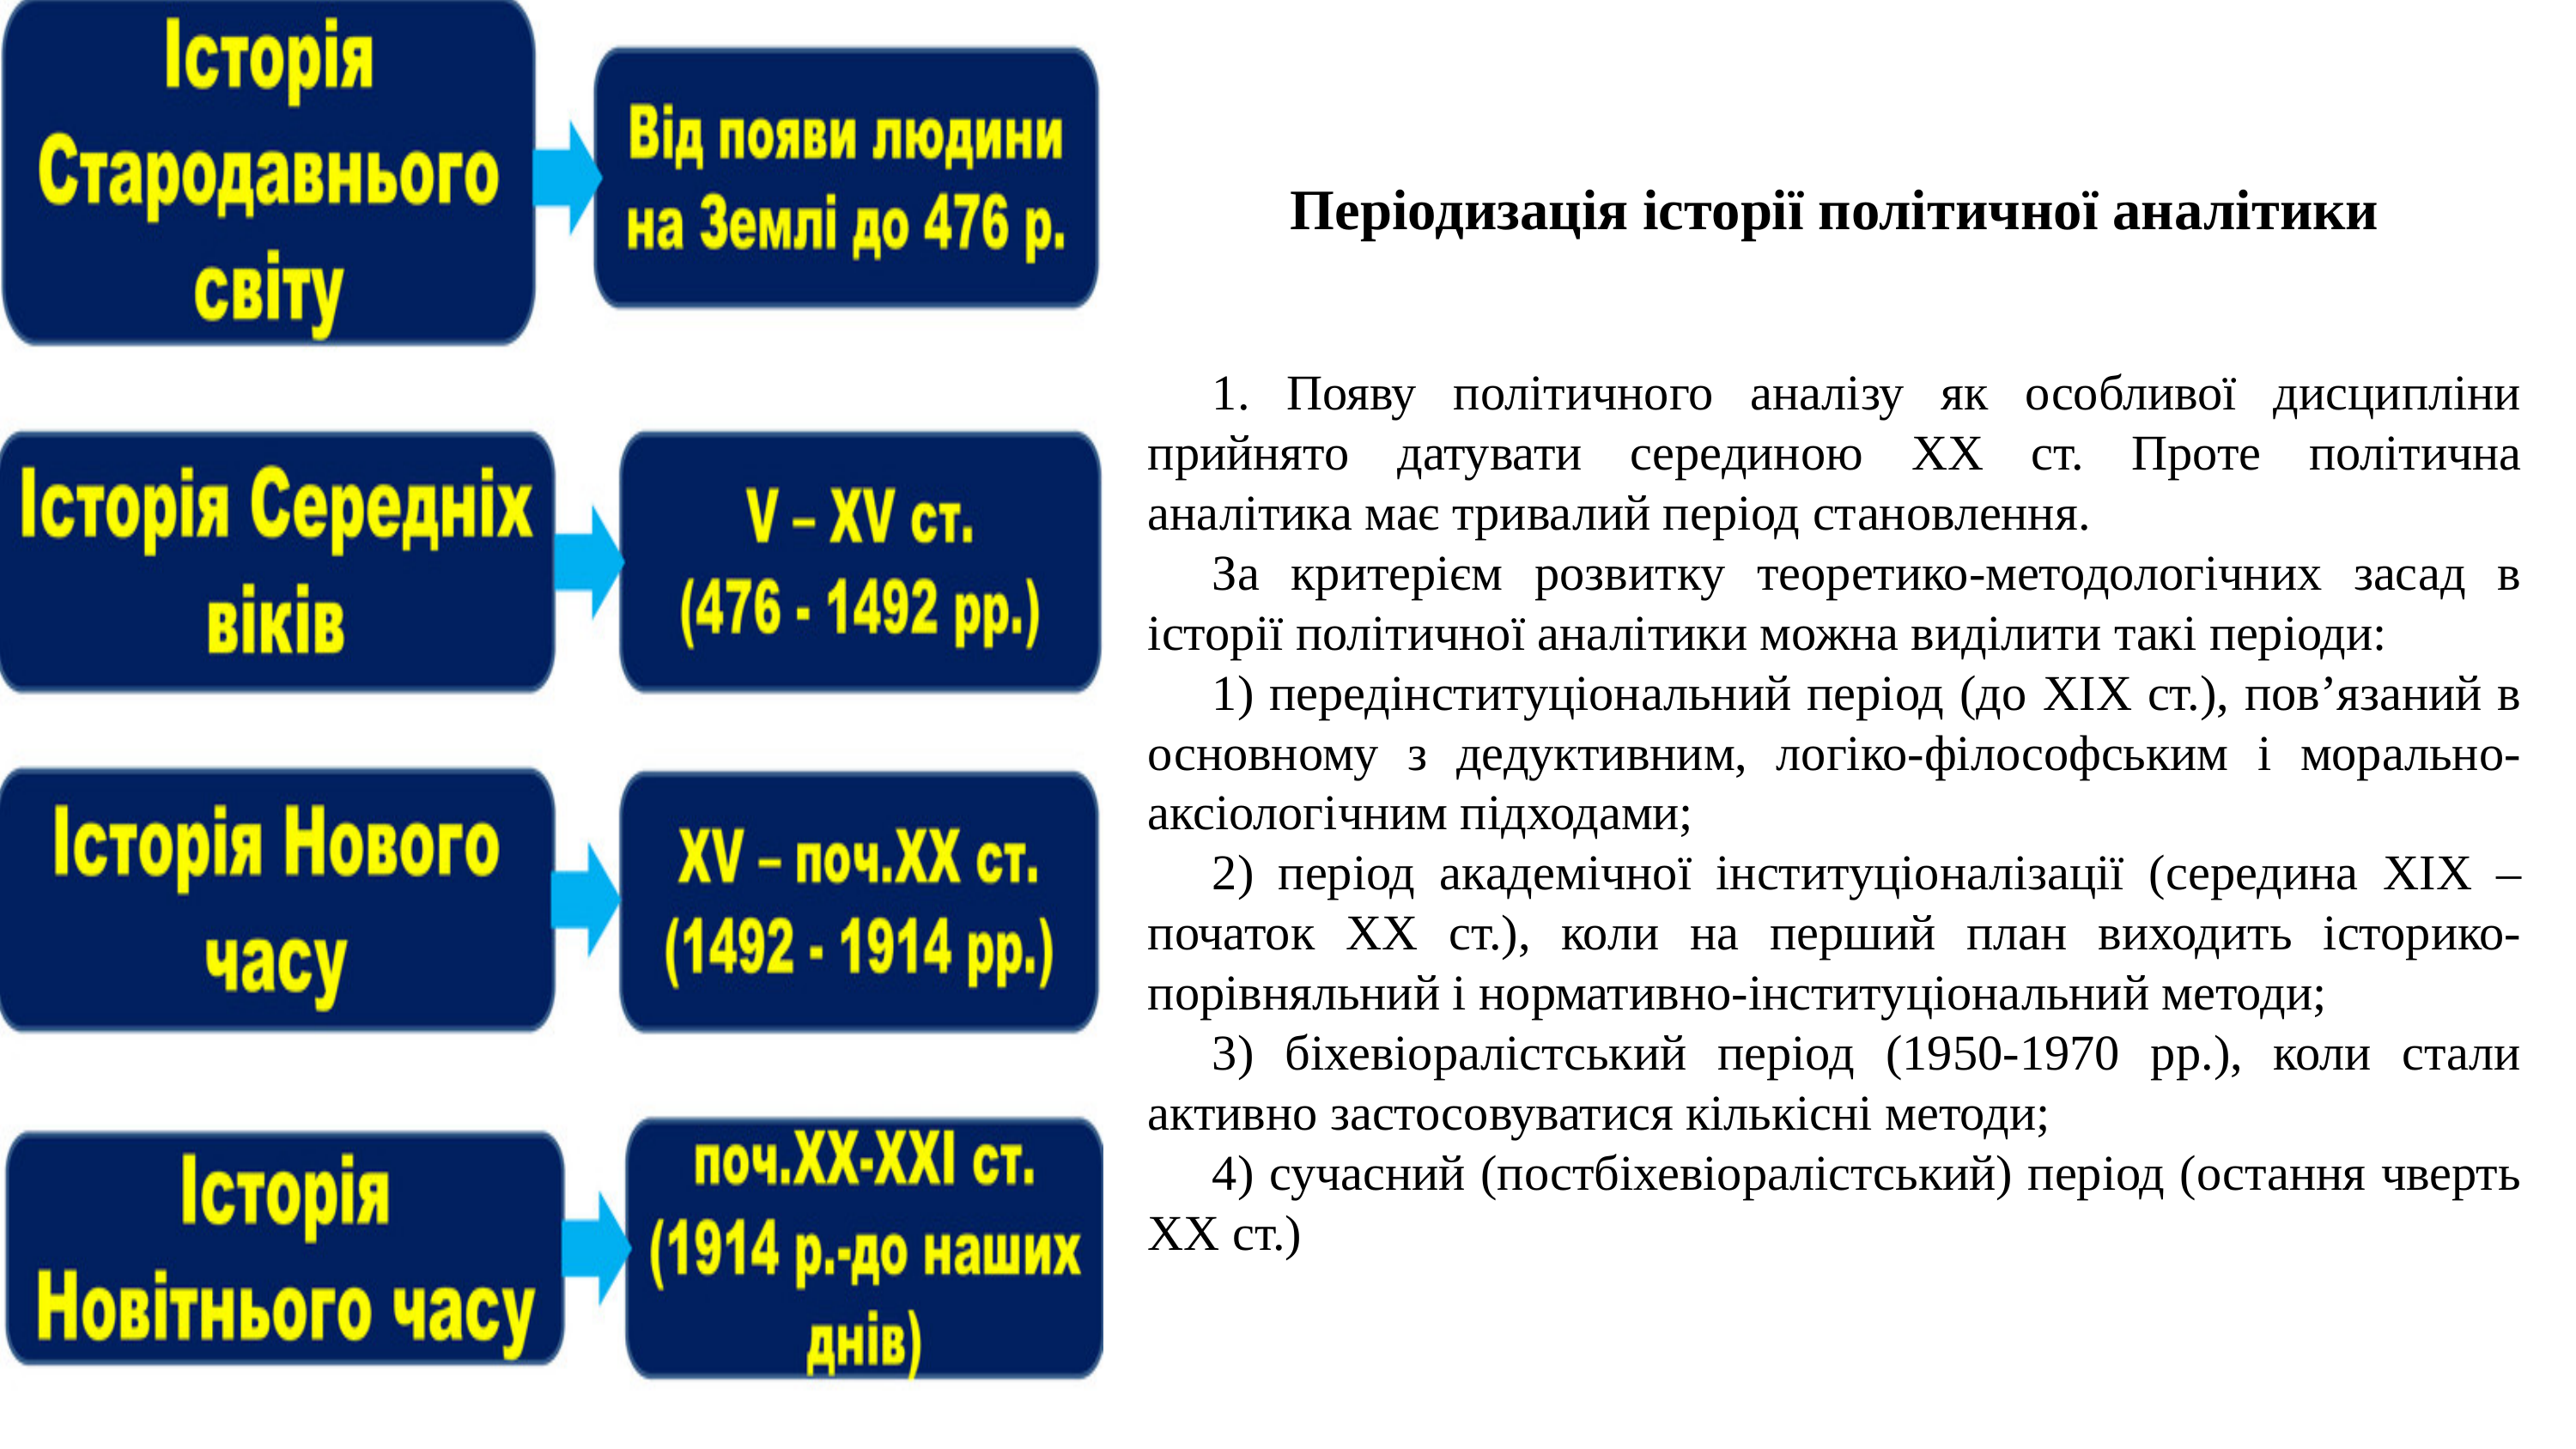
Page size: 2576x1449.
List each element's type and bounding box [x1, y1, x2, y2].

text_box [1147, 176, 2523, 1270]
picture [0, 0, 1103, 1449]
